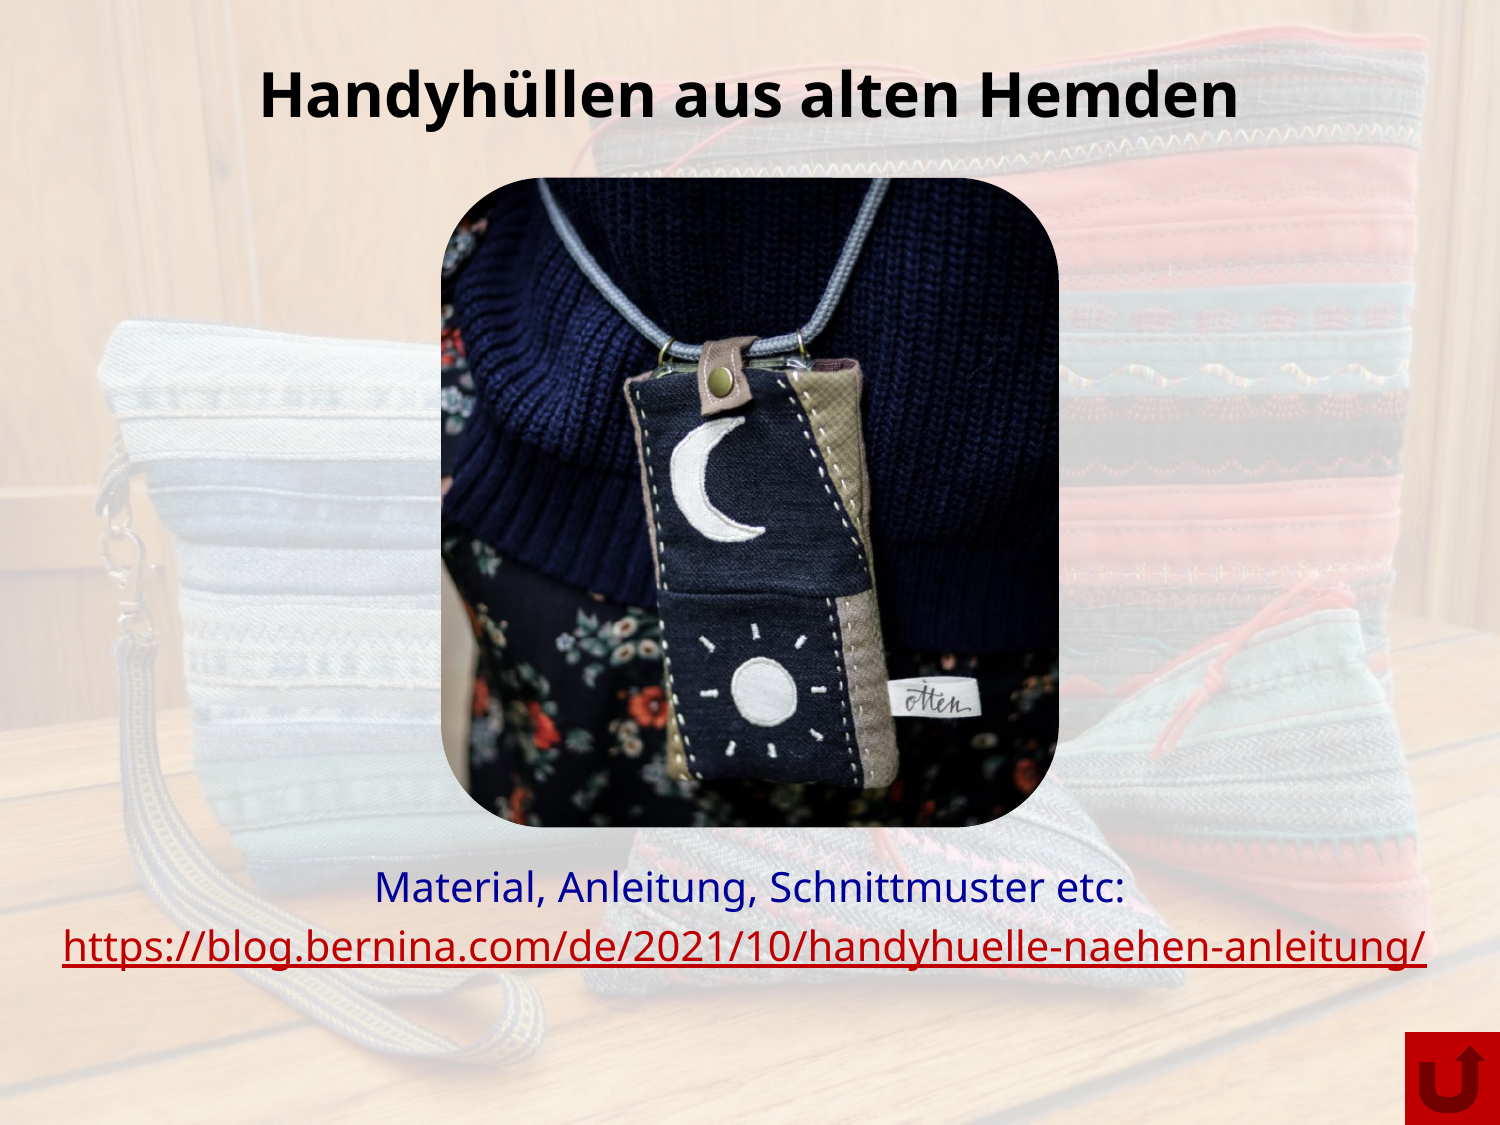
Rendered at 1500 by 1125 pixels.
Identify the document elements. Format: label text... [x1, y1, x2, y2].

text_box Material, Anleitung, Schnittmuster etc: https://blog.bernina.com/de/2021/10/handyhuelle-naehen-anleitung/ [0, 853, 1500, 984]
picture [440, 177, 1060, 828]
text_box [1405, 1032, 1500, 1125]
title Handyhüllen aus alten Hemden [0, 33, 1500, 152]
